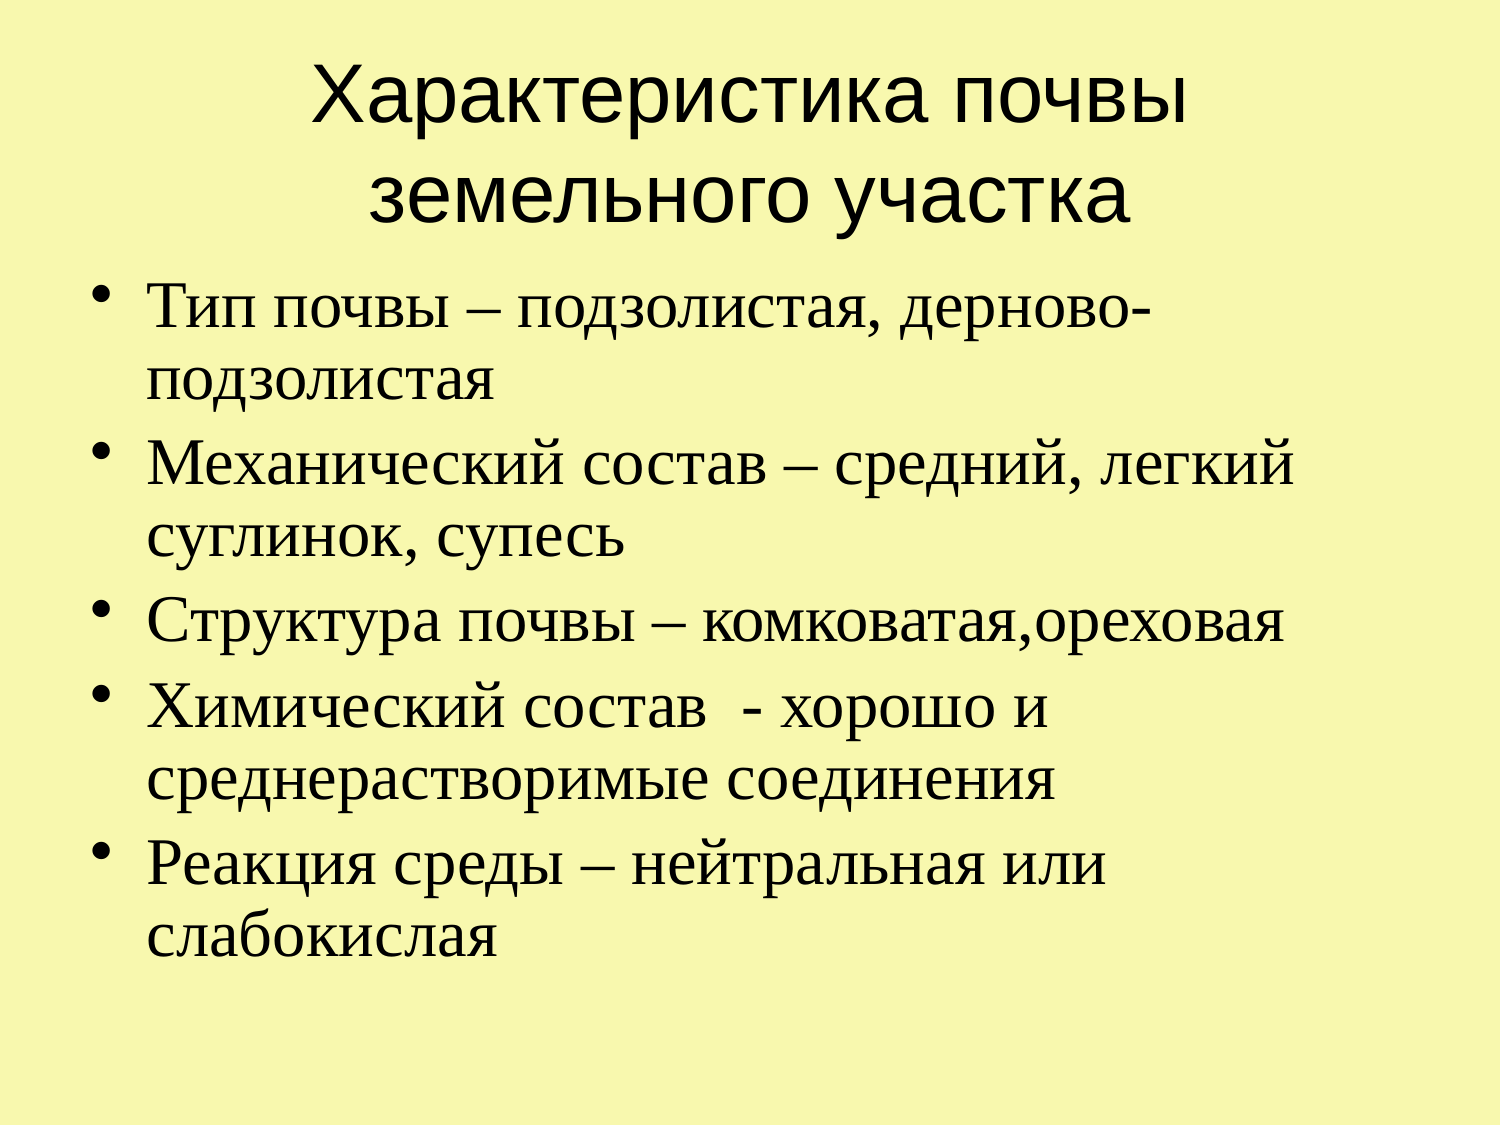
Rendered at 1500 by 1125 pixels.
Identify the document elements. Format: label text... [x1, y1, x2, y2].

list Тип почвы – подзолистая, дерново-подзолистая Механический состав – средний, легкий суглинок, супесь Структура почвы – комковатая,ореховая Химический состав - хорошо и среднерастворимые соединения Реакция среды – нейтральная или слабокислая [74, 262, 1426, 1006]
title Характеристика почвы земельного участка [74, 44, 1426, 233]
